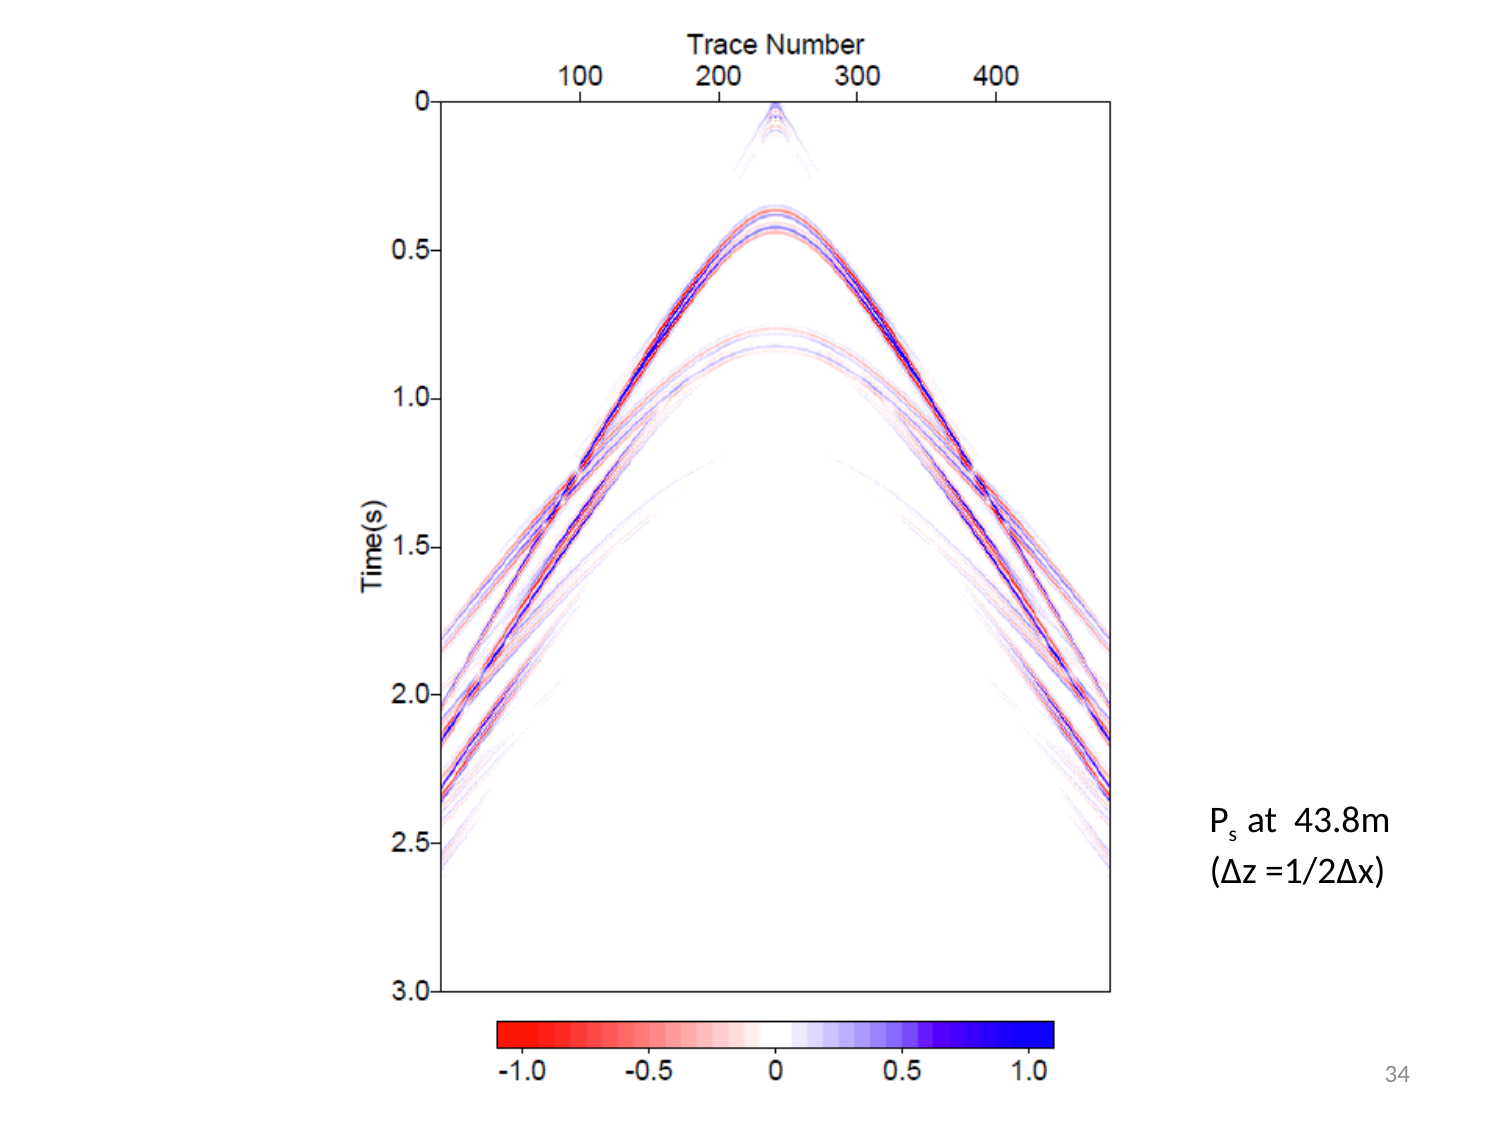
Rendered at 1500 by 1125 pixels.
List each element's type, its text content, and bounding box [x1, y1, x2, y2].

text_box Ps at 43.8m (Δz =1/2Δx) [1209, 787, 1463, 905]
picture [295, 6, 1205, 1119]
slide_number 34 [1209, 1042, 1425, 1103]
